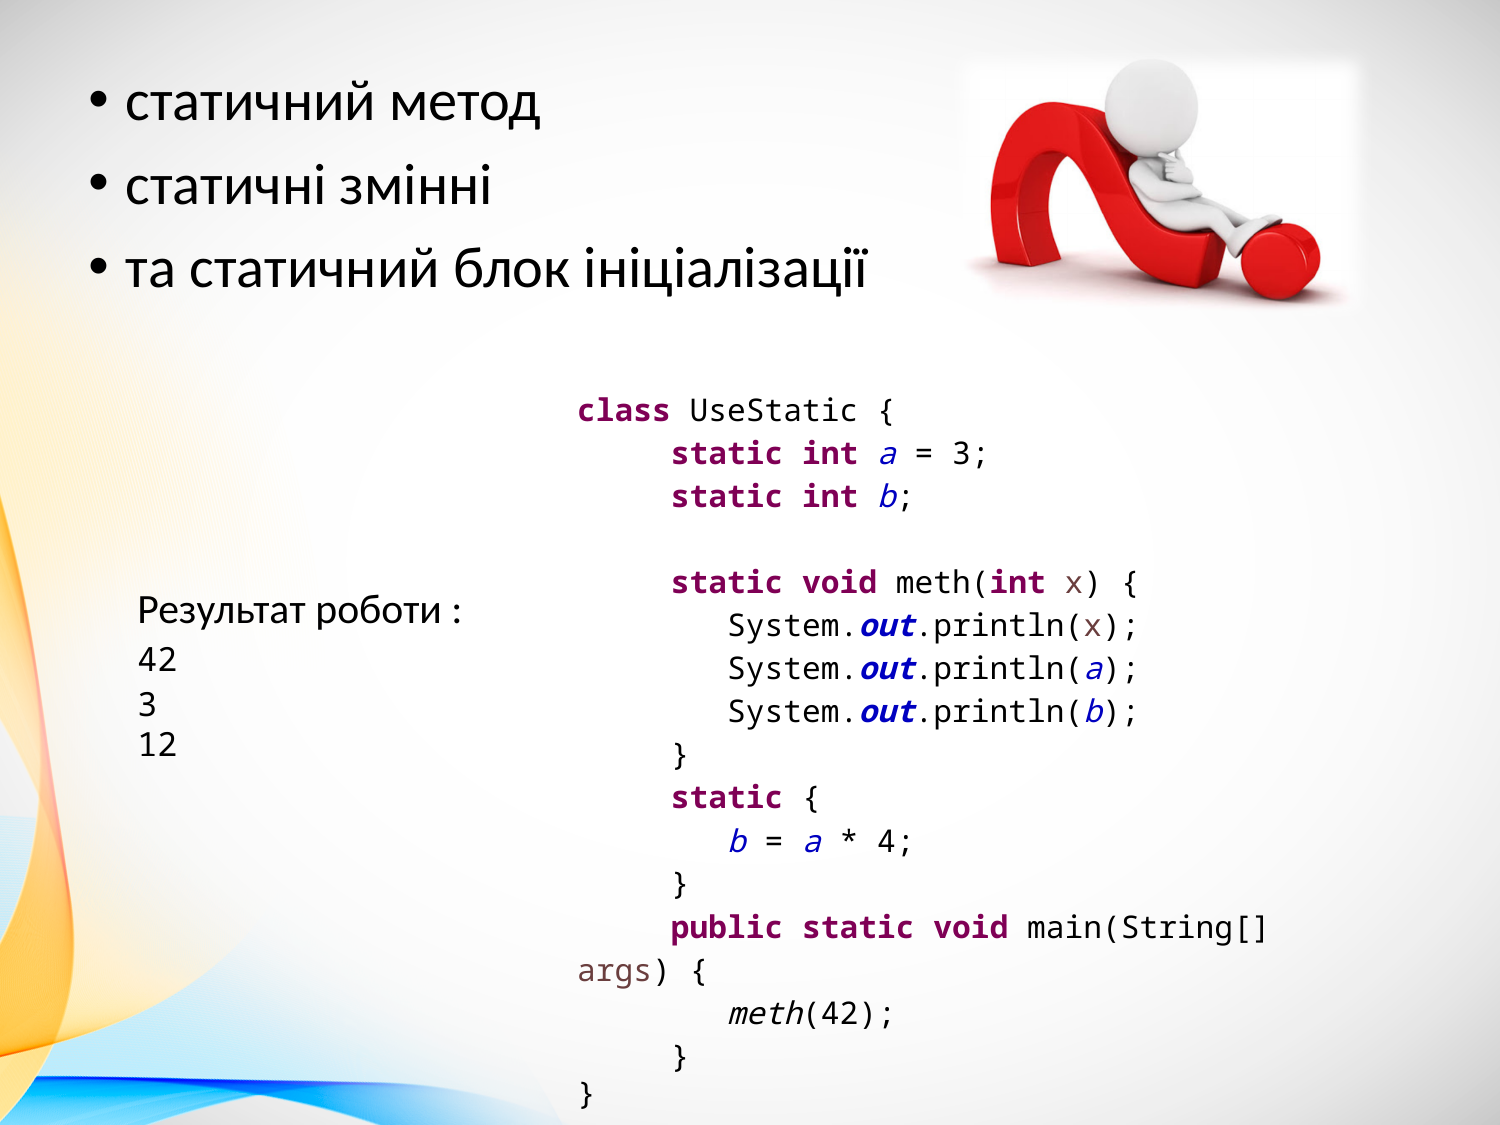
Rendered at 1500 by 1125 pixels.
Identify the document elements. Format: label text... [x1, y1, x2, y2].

picture [0, 0, 1500, 1125]
list статичний метод статичні змінні та статичний блок ініціалізації [73, 62, 900, 311]
text_box class UseStatic { static int a = 3; static int b; static void meth(int x) { System.out.println(x); System.out.println(a); System.out.println(b); } static { b = a * 4; } public static void main(String[] args) { meth(42); } } [562, 377, 1396, 1119]
text_box Результат роботи : 42 3 12 [122, 566, 487, 771]
